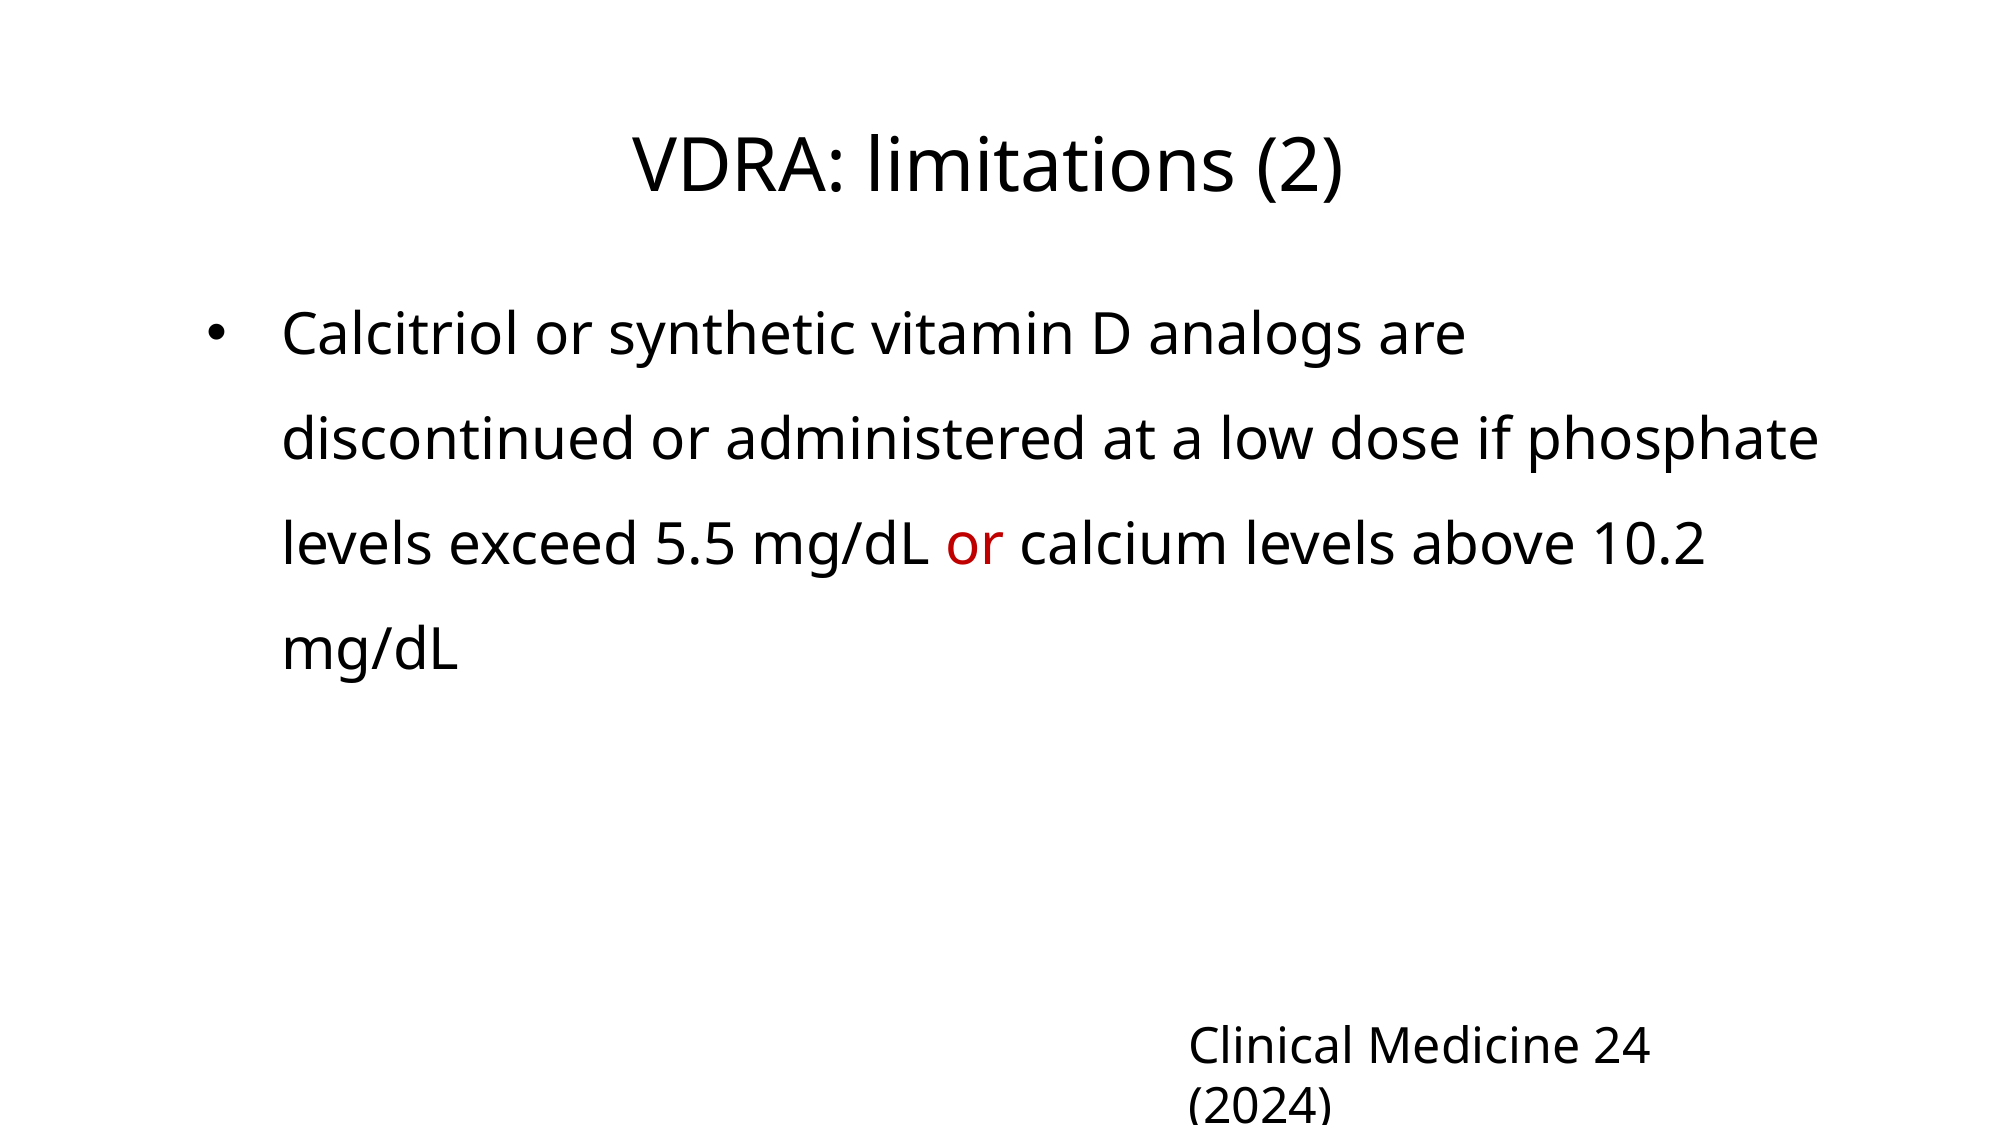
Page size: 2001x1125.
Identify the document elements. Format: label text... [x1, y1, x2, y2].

subtitle Calcitriol or synthetic vitamin D analogs are discontinued or administered at a low dose if phosphate levels exceed 5.5 mg/dL or calcium levels above 10.2 mg/dL [191, 253, 1840, 872]
text_box Clinical Medicine 24 (2024) [1173, 1006, 1817, 1125]
text_box VDRA: limitations (2) [0, 63, 1999, 214]
